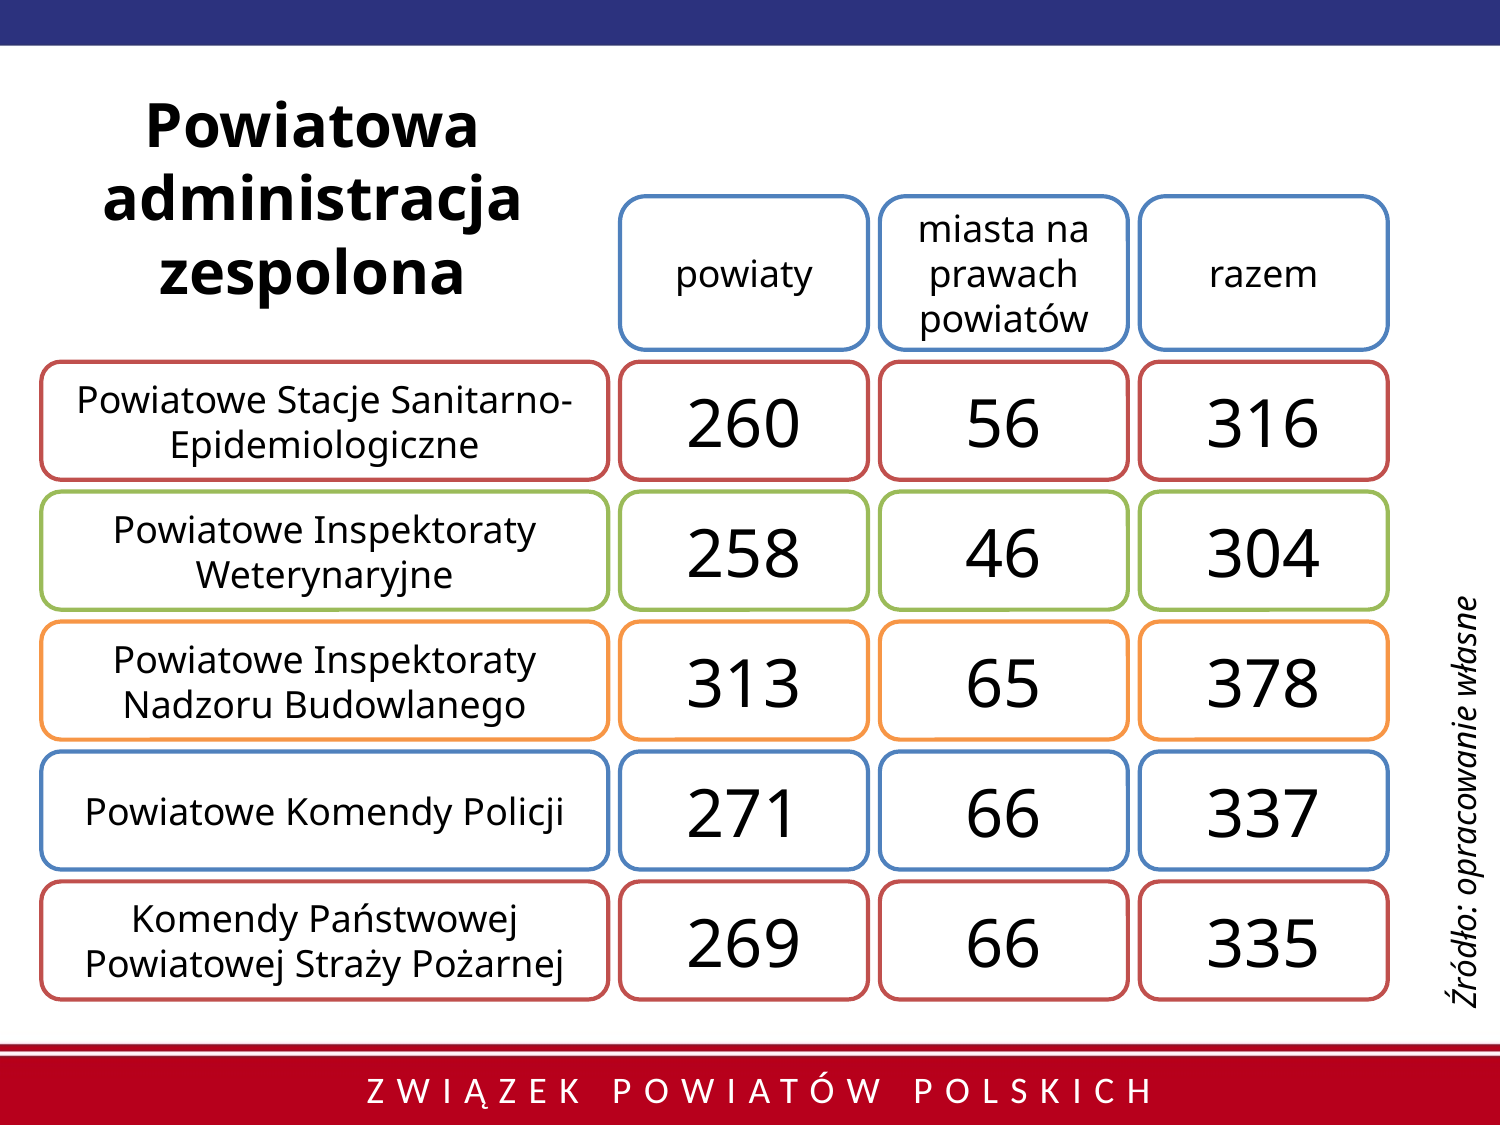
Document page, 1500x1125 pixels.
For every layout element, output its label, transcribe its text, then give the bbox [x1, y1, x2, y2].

text_box 271 [617, 749, 871, 872]
text_box razem [1137, 194, 1390, 352]
text_box Powiatowe Stacje Sanitarno-Epidemiologiczne [39, 359, 611, 482]
text_box 46 [877, 489, 1130, 612]
text_box 313 [617, 619, 871, 742]
text_box 337 [1137, 749, 1390, 872]
text_box Komendy Państwowej Powiatowej Straży Pożarnej [39, 879, 611, 1002]
text_box Powiatowe Inspektoraty Weterynaryjne [39, 489, 611, 612]
text_box 56 [877, 359, 1130, 482]
text_box powiaty [617, 194, 871, 352]
text_box 260 [617, 359, 871, 482]
text_box 66 [877, 749, 1130, 872]
text_box Źródło: opracowanie własne [1435, 621, 1500, 1024]
text_box 335 [1137, 879, 1390, 1002]
text_box Powiatowe Komendy Policji [39, 749, 611, 872]
text_box Powiatowe Inspektoraty Nadzoru Budowlanego [39, 619, 611, 742]
text_box 316 [1137, 359, 1390, 482]
text_box 304 [1137, 489, 1390, 612]
text_box miasta na prawach powiatów [877, 194, 1130, 352]
text_box 65 [877, 619, 1130, 742]
text_box 378 [1137, 619, 1390, 742]
picture [0, 0, 1500, 1125]
text_box 269 [617, 879, 871, 1002]
title Powiatowa administracja zespolona [41, 78, 585, 315]
text_box 66 [877, 879, 1130, 1002]
text_box 258 [617, 489, 871, 612]
